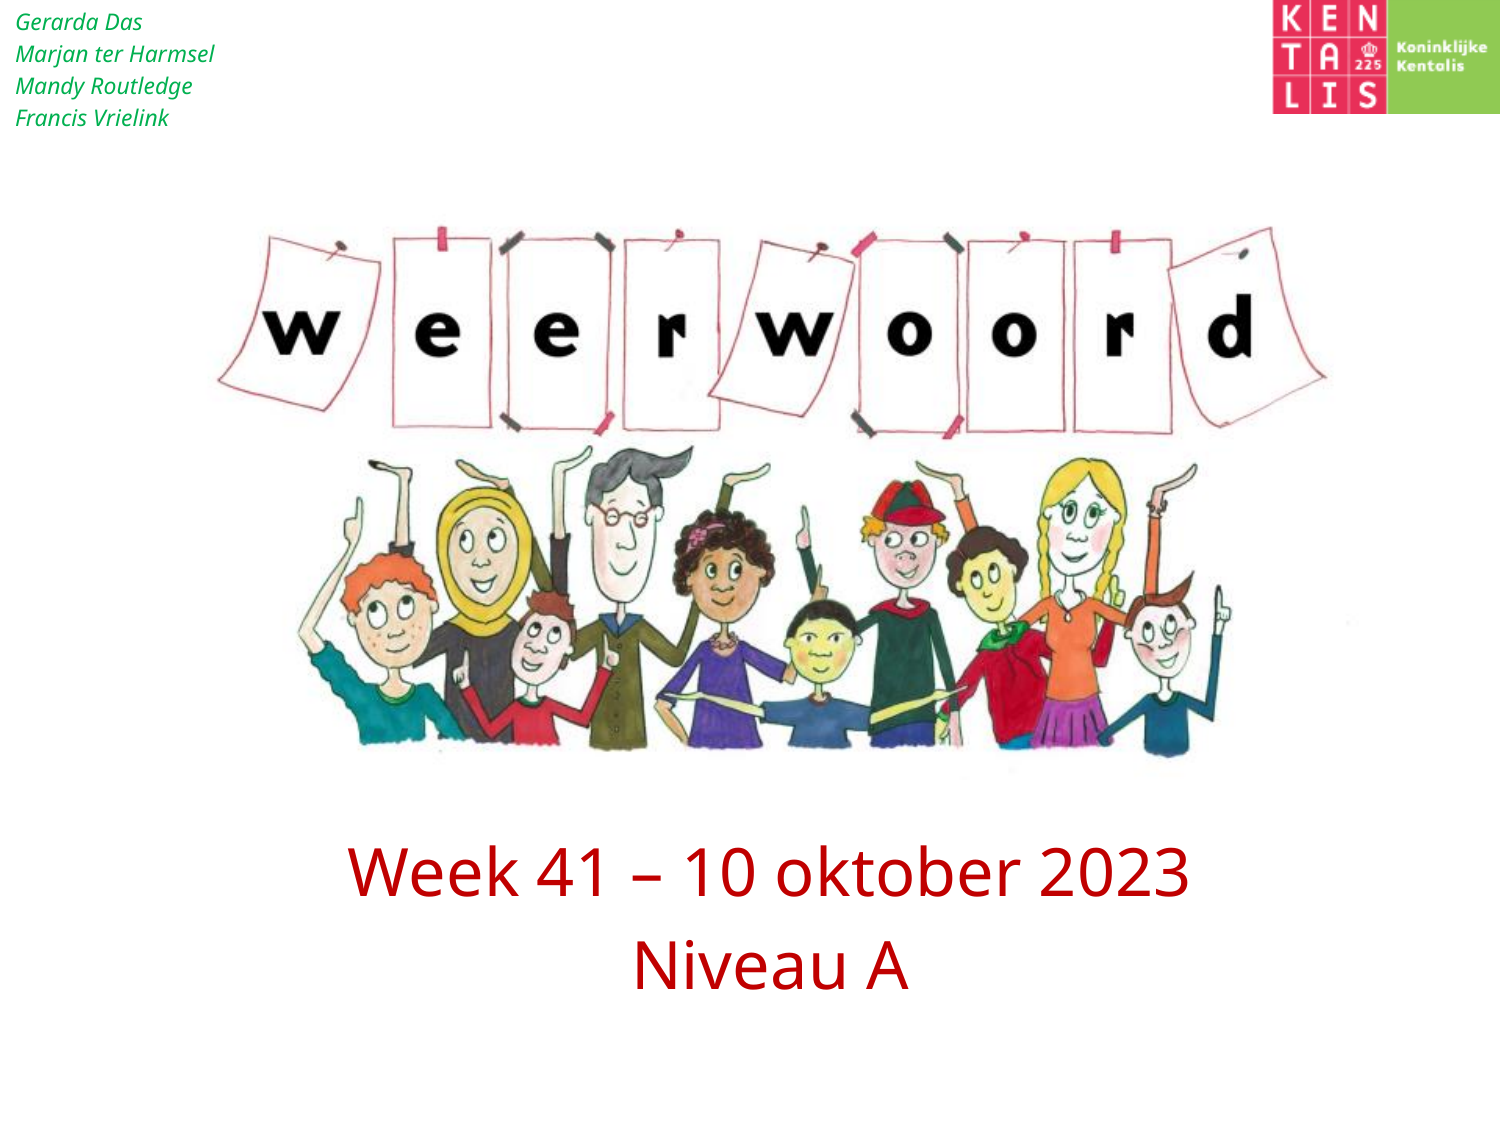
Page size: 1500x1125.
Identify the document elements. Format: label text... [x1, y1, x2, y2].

text_box Gerarda Das Marjan ter Harmsel Mandy Routledge Francis Vrielink [0, 0, 420, 197]
picture [182, 176, 1359, 780]
picture [1272, 0, 1500, 114]
subtitle Week 41 – 10 oktober 2023 Niveau A [194, 822, 1346, 1035]
